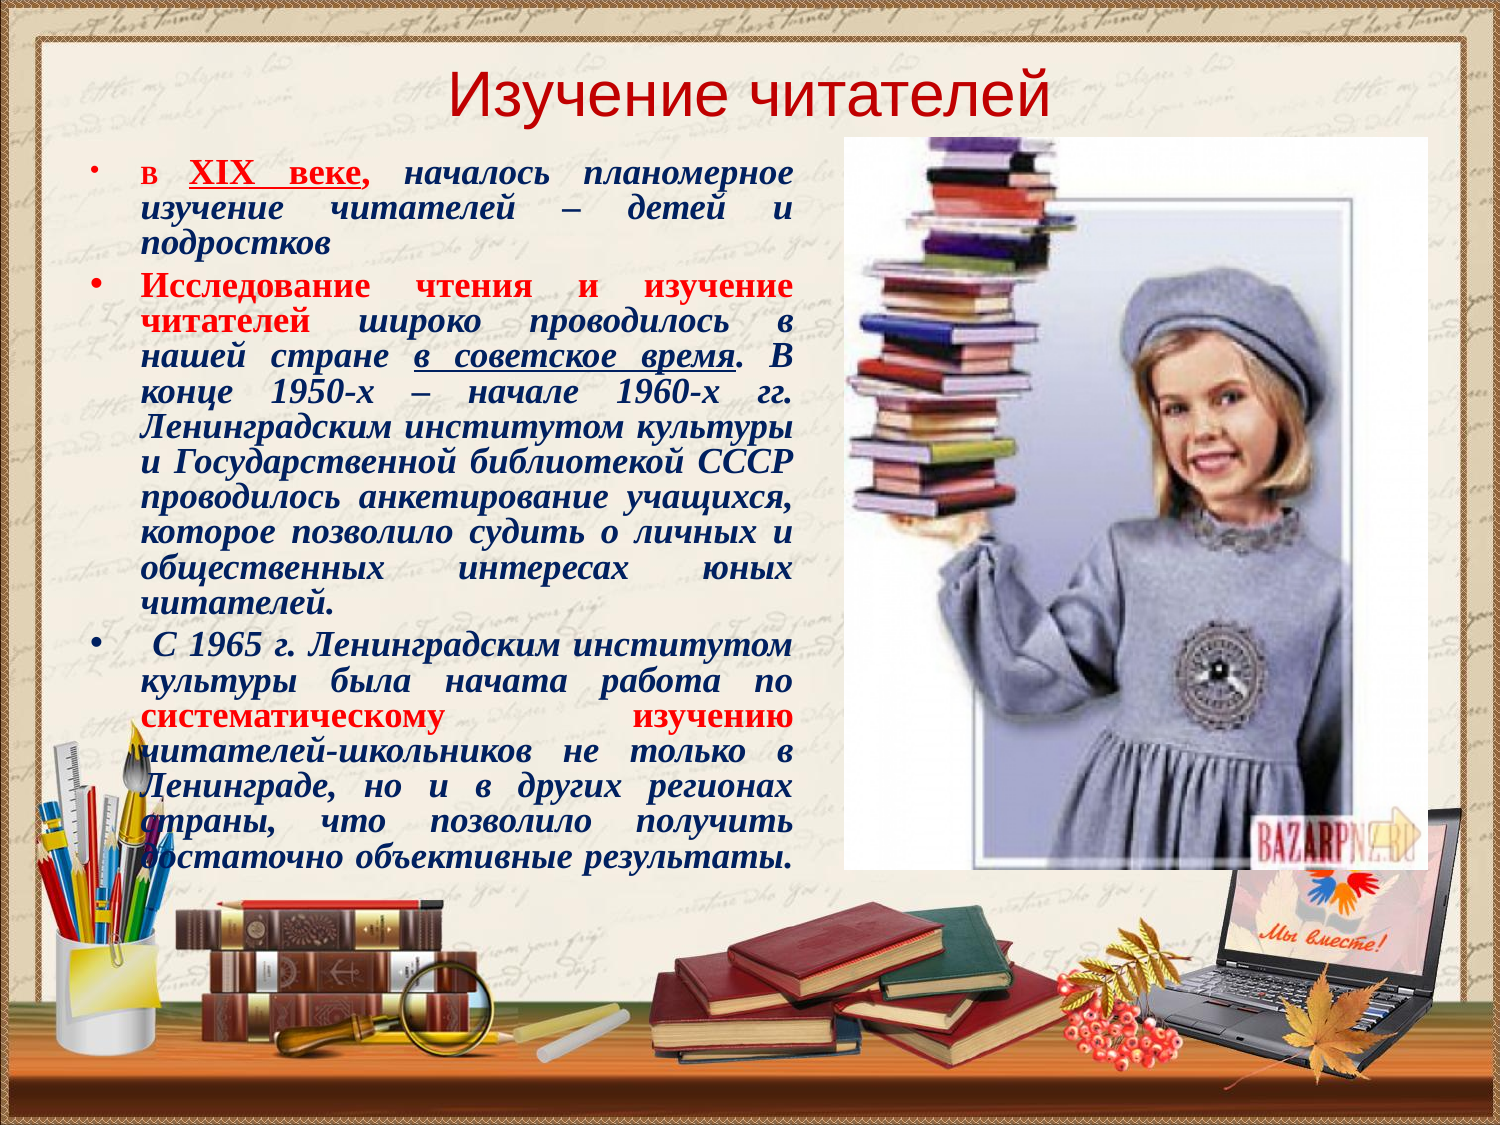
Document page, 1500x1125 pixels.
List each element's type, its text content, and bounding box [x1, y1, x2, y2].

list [844, 136, 1428, 870]
list В XIX веке, началось планомерное изучение читателей – детей и подростков Исследование чтения и изучение читателей широко проводилось в нашей стране в советское время. В конце 1950-х – начале 1960-х гг. Ленинградским институтом культуры и Государственной библиотекой СССР проводилось анкетирование учащихся, которое позволило судить о личных и общественных интересах юных читателей. С 1965 г. Ленинградским институтом культуры была начата работа по систематическому изучению читателей-школьников не только в Ленинграде, но и в других регионах страны, что позволило получить достаточно объективные результаты. [75, 149, 809, 917]
picture [0, 0, 1500, 1125]
title Изучение читателей [75, 45, 1425, 138]
